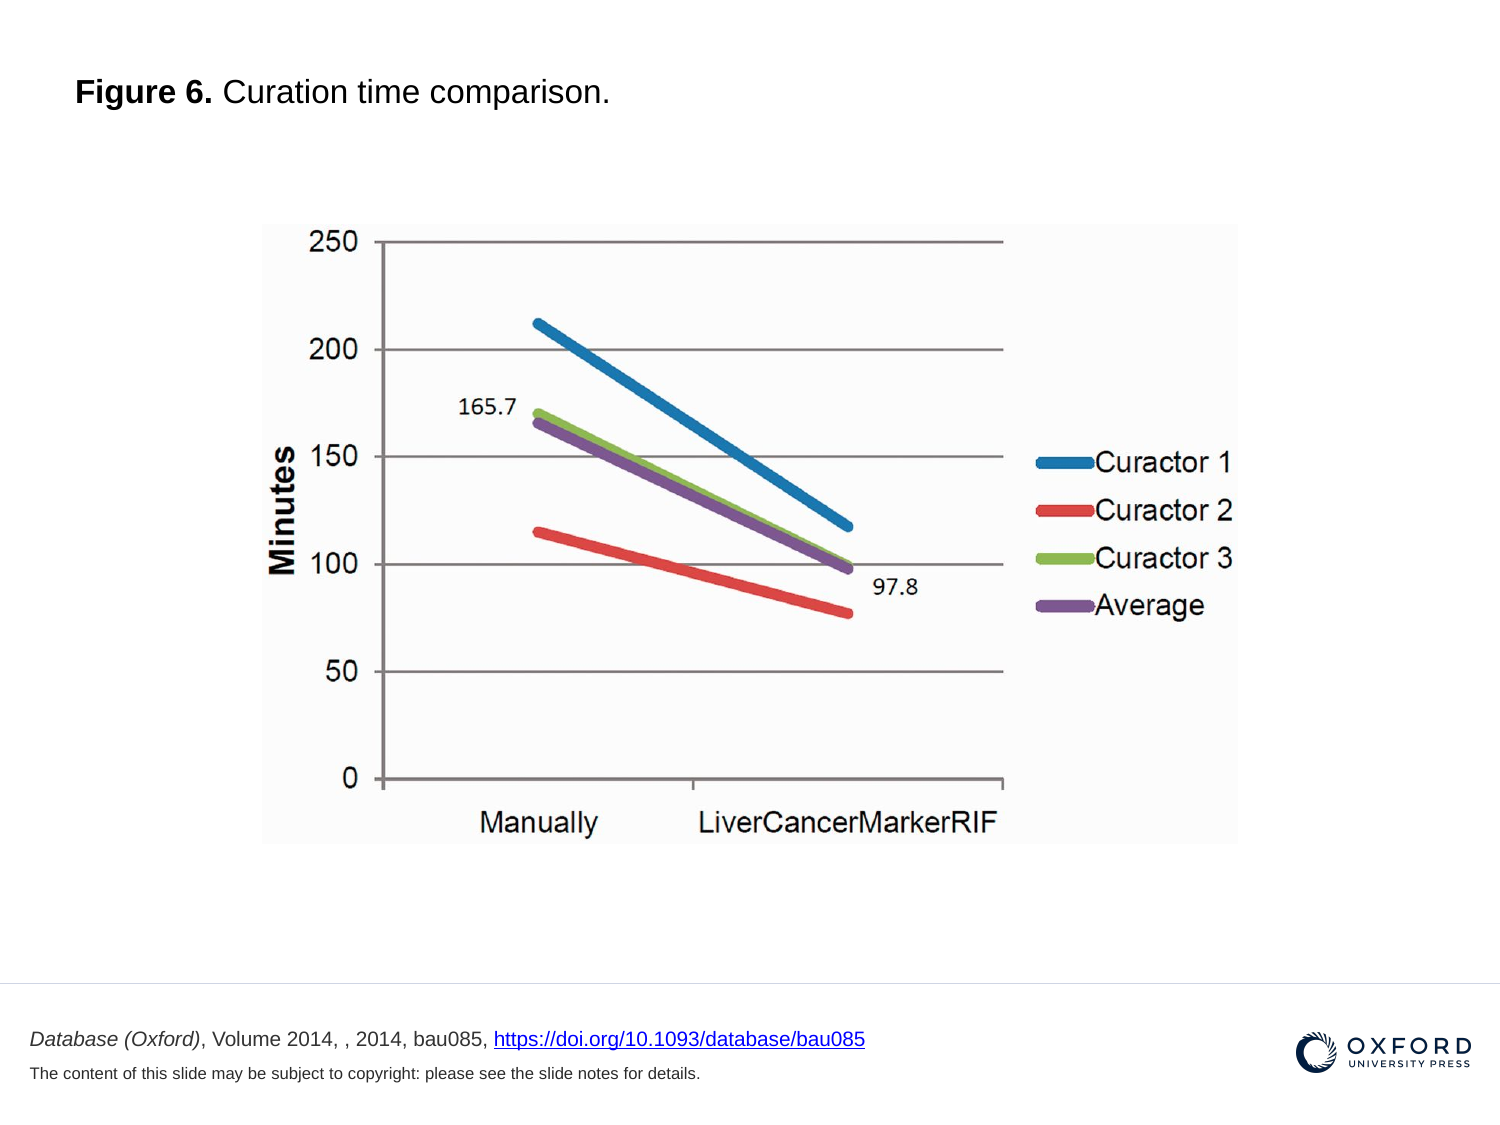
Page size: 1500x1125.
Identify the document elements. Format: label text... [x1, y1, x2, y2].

title Figure 6. Curation time comparison. [75, 69, 1078, 171]
picture [1296, 1032, 1471, 1073]
footer Database (Oxford), Volume 2014, , 2014, bau085, https://doi.org/10.1093/database/bau085 The content of this slide may be subject to copyright: please see the slide notes for details. [0, 983, 1260, 1125]
picture [262, 224, 1238, 844]
